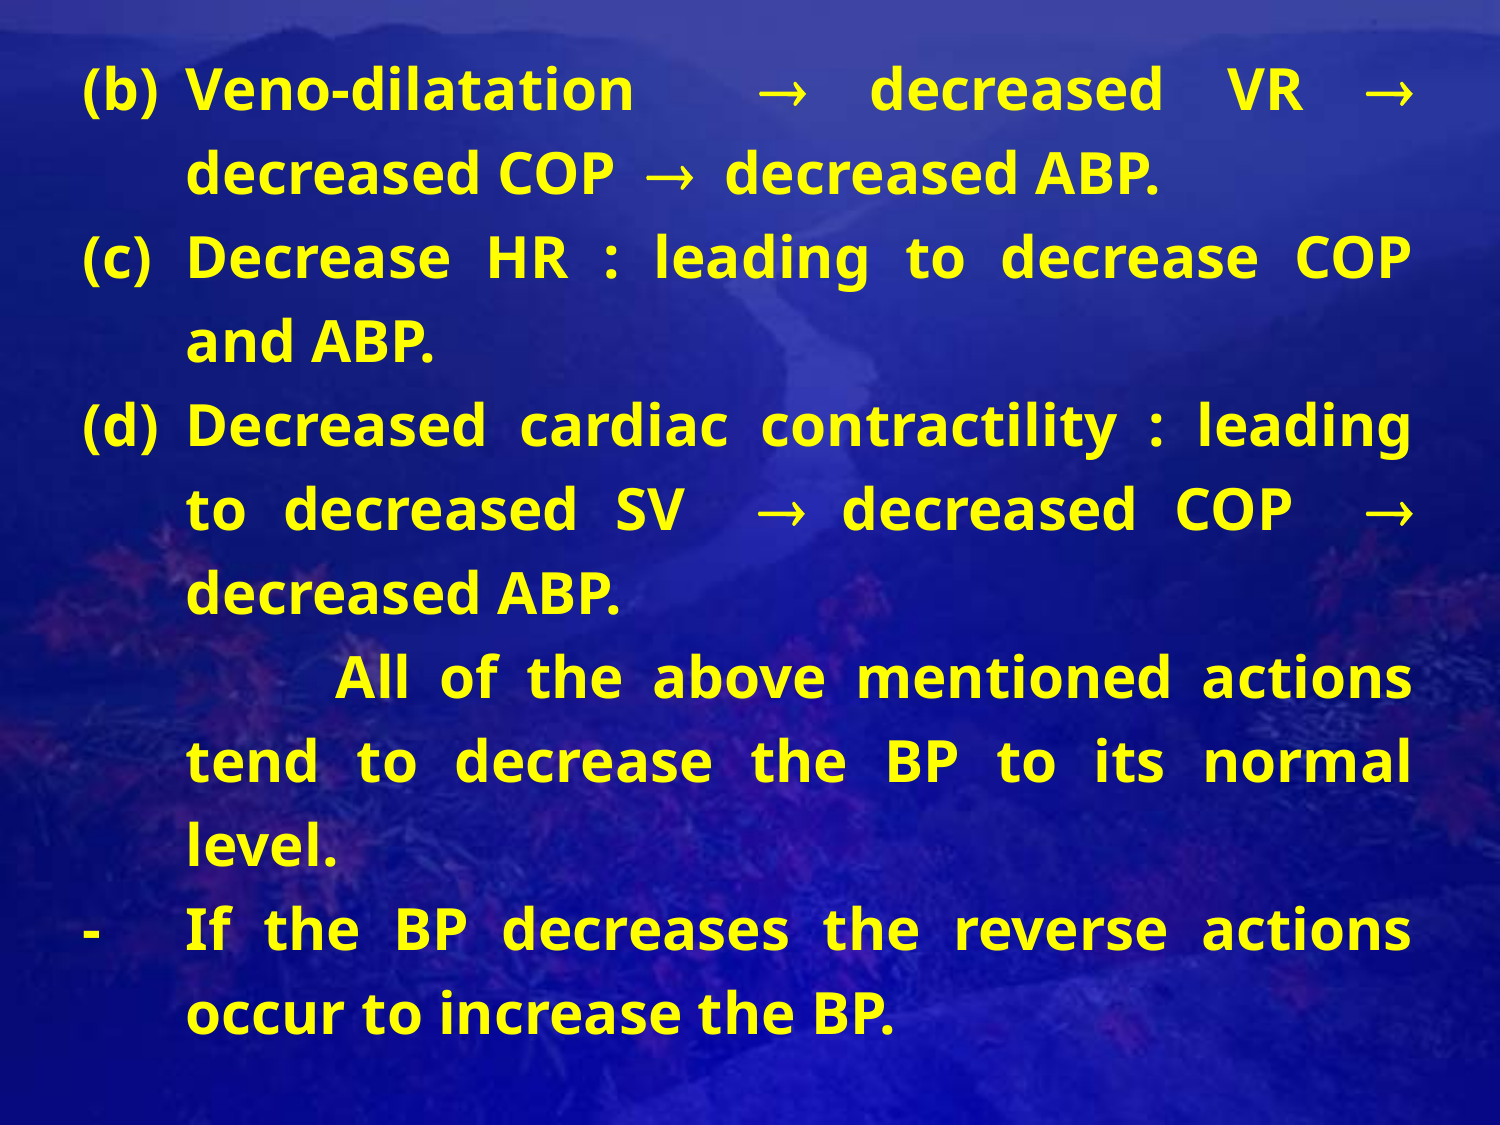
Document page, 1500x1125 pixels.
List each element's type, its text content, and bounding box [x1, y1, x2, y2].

text_box (b) Veno-dilatation  decreased VR  decreased COP  decreased ABP. (c) Decrease HR : leading to decrease COP and ABP. (d) Decreased cardiac contractility : leading to decreased SV  decreased COP  decreased ABP. All of the above mentioned actions tend to decrease the BP to its normal level. - If the BP decreases the reverse actions occur to increase the BP. [67, 30, 1429, 1054]
picture [0, 0, 1500, 1125]
